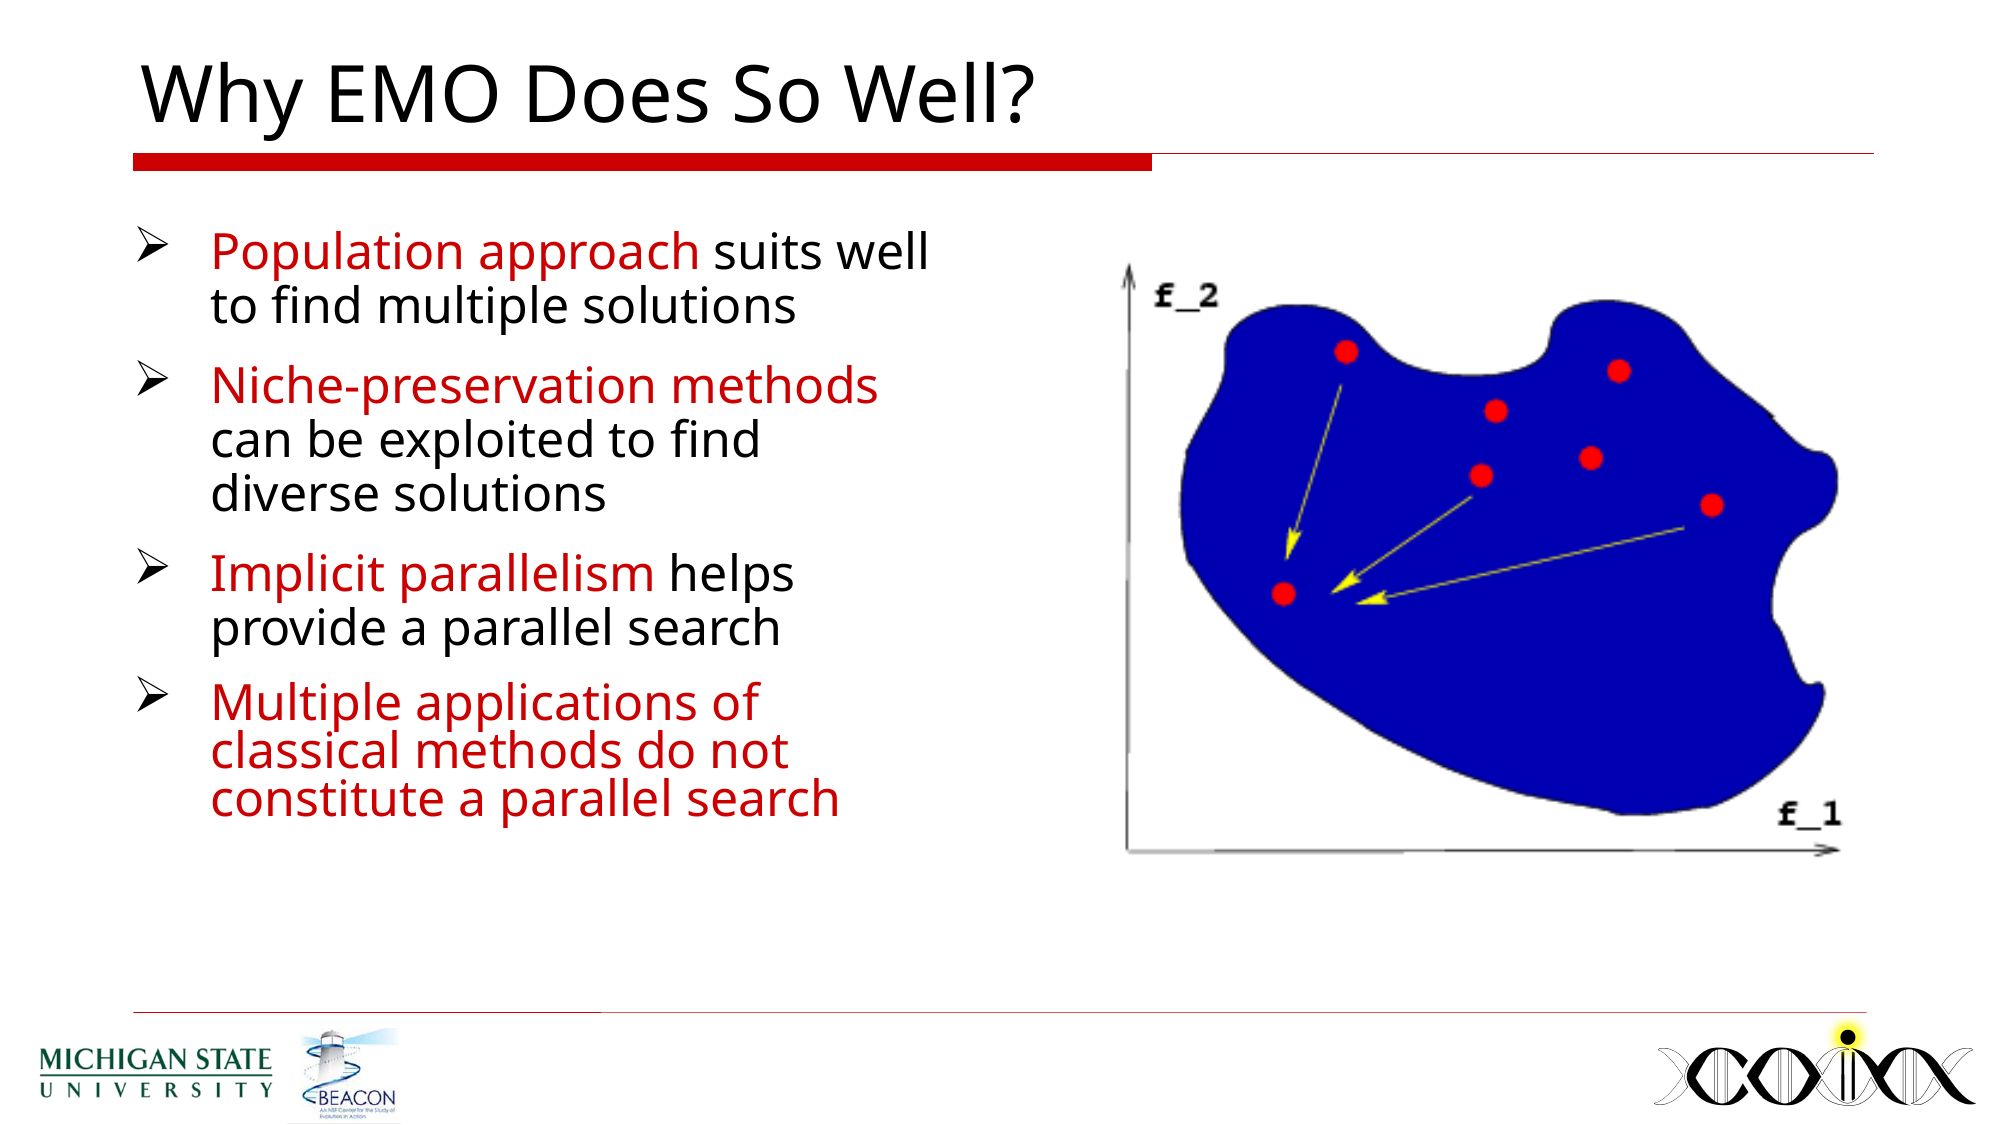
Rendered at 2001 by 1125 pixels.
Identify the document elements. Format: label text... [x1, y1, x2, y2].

picture [29, 1029, 284, 1117]
text_box Population approach suits well to find multiple solutions Niche-preservation methods can be exploited to find diverse solutions Implicit parallelism helps provide a parallel search Multiple applications of classical methods do not constitute a parallel search [118, 219, 947, 941]
picture [287, 1028, 401, 1124]
title Why EMO Does So Well? [125, 0, 1876, 146]
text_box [1112, 250, 1854, 875]
picture [1654, 1013, 1976, 1106]
